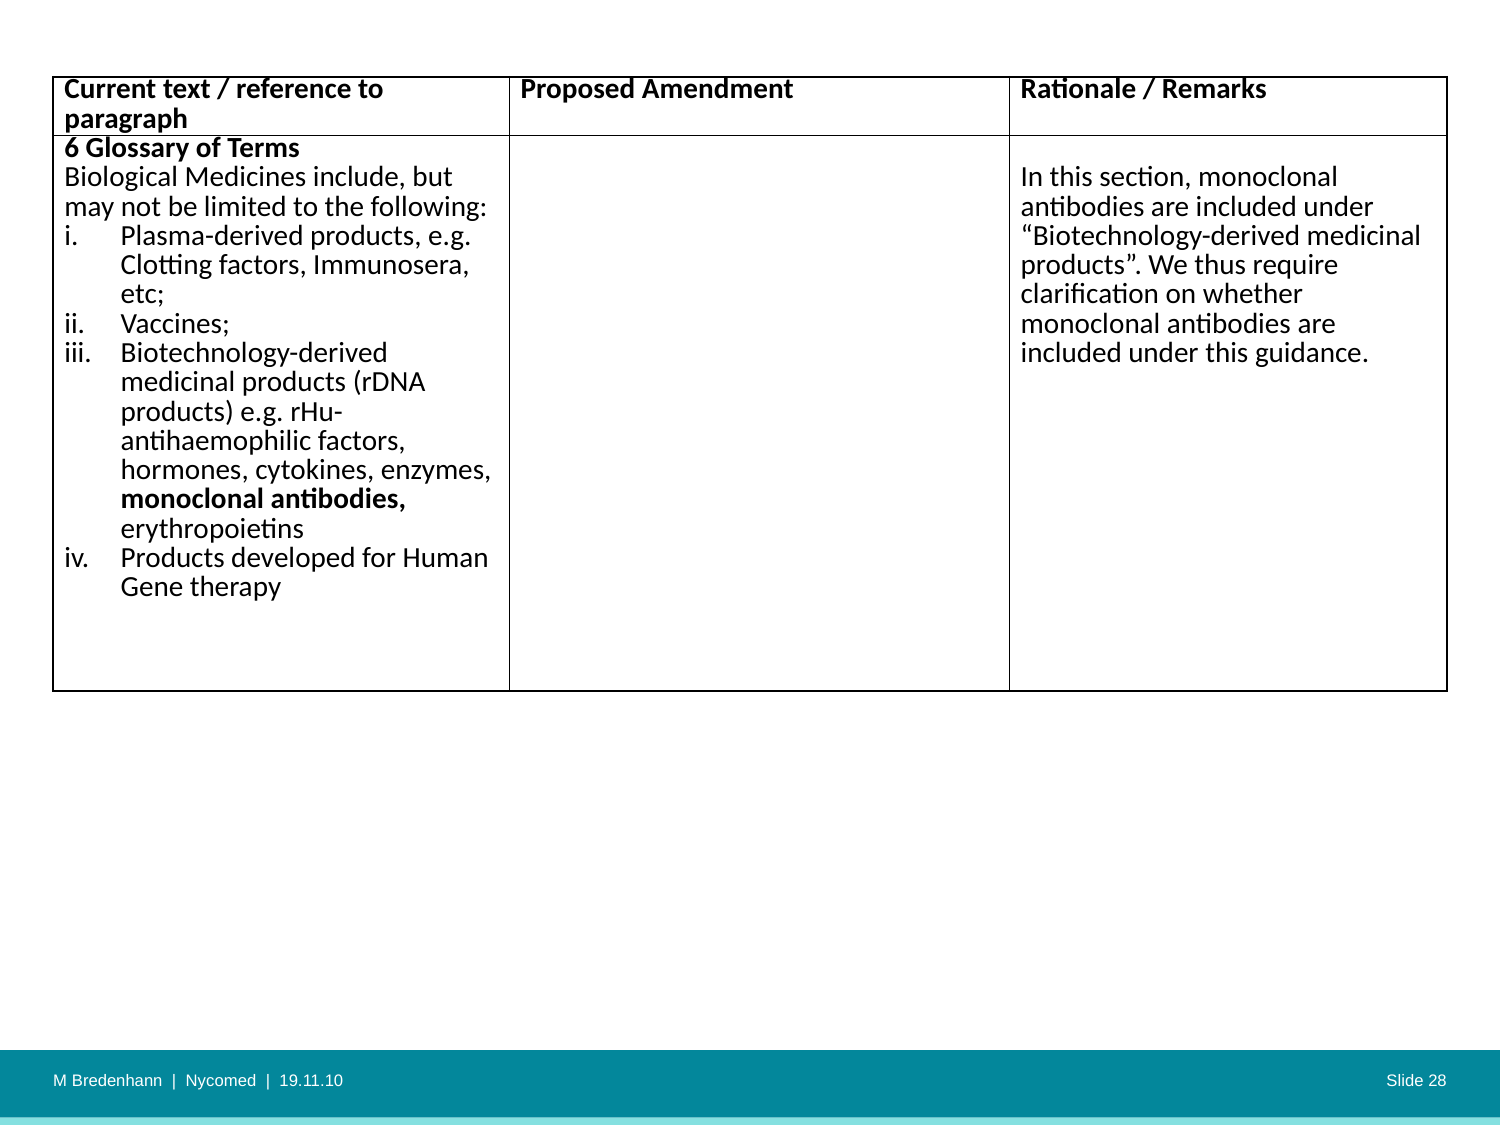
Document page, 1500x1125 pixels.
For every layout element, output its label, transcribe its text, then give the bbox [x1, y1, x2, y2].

slide_number Slide 28 [1289, 1070, 1447, 1102]
table_cell [510, 136, 1009, 690]
table_cell In this section, monoclonal antibodies are included under “Biotechnology-derived medicinal products”. We thus require clarification on whether monoclonal antibodies are included under this guidance. [1010, 136, 1446, 690]
table_header Rationale / Remarks [1010, 78, 1446, 135]
footer M Bredenhann | Nycomed | 19.11.10 [53, 1070, 1219, 1102]
table_header Current text / reference to paragraph [54, 78, 509, 135]
table_header Proposed Amendment [510, 78, 1009, 135]
table_cell 6 Glossary of Terms Biological Medicines include, but may not be limited to the following: Plasma-derived products, e.g. Clotting factors, Immunosera, etc; Vaccines; Biotechnology-derived medicinal products (rDNA products) e.g. rHu-antihaemophilic factors, hormones, cytokines, enzymes, monoclonal antibodies, erythropoietins Products developed for Human Gene therapy [54, 136, 509, 690]
